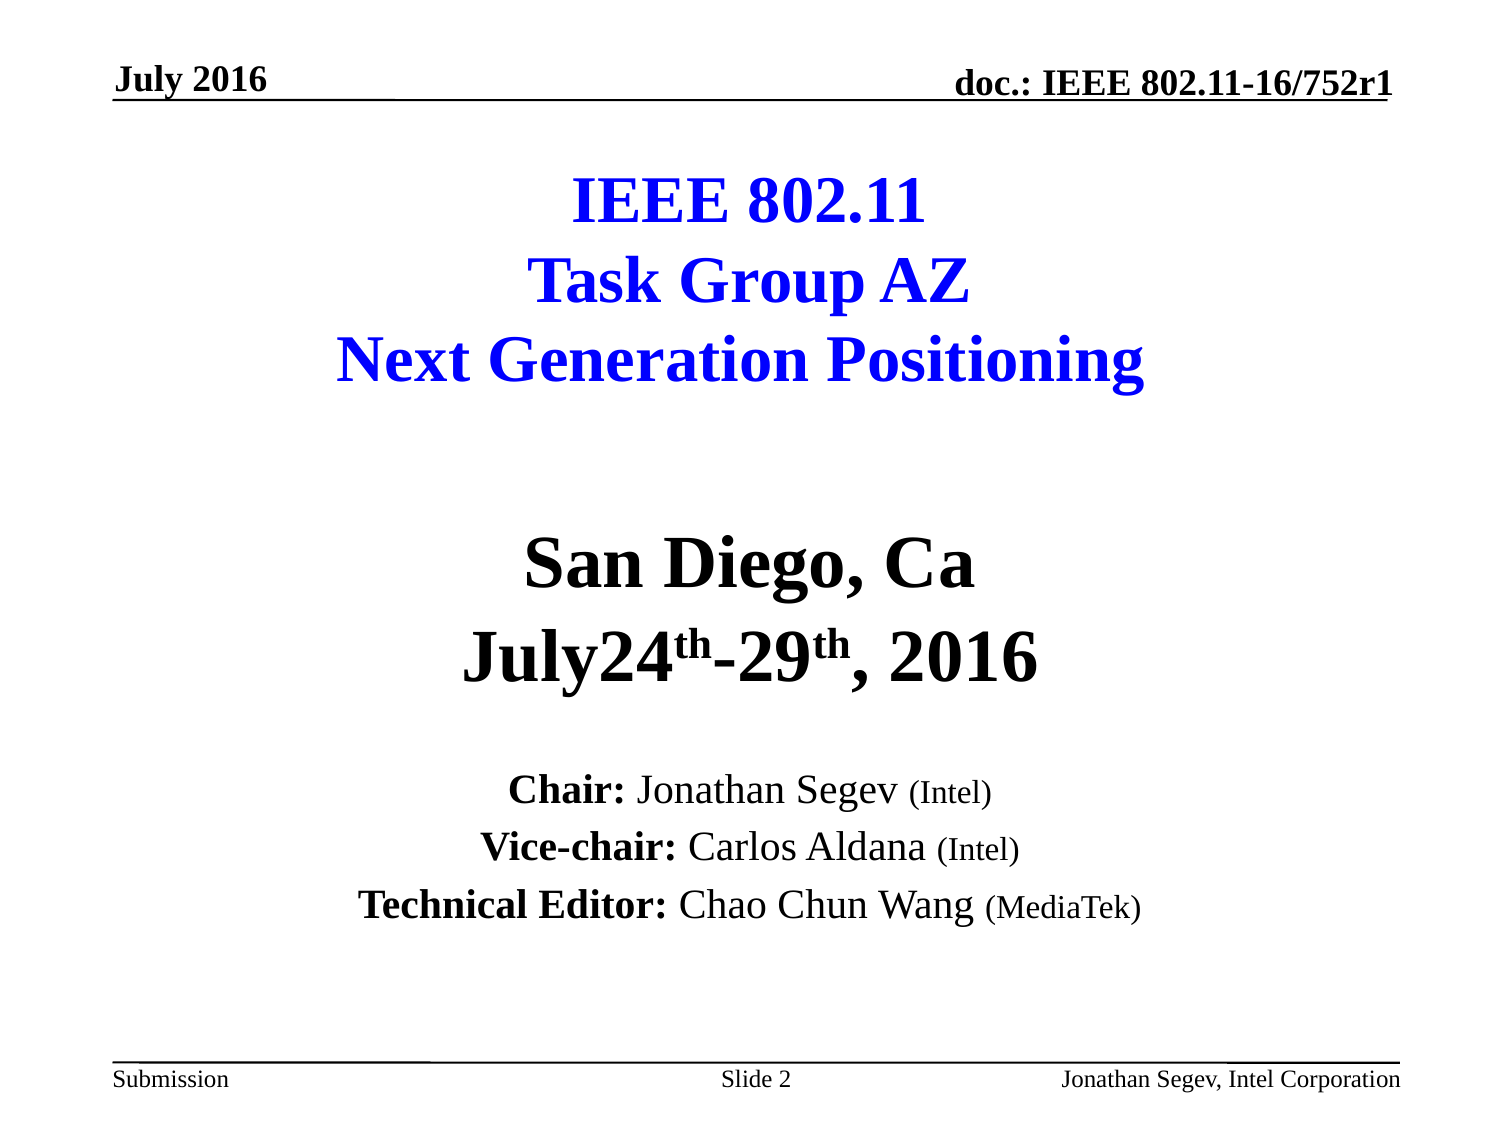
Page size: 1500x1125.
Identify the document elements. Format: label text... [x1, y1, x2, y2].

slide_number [114, 54, 423, 100]
footer Jonathan Segev, Intel Corporation [878, 1061, 1402, 1093]
list San Diego, Ca July24th-29th, 2016 Chair: Jonathan Segev (Intel) Vice-chair: Carlos Aldana (Intel) Technical Editor: Chao Chun Wang (MediaTek) [112, 514, 1388, 1000]
title IEEE 802.11 Task Group AZ Next Generation Positioning [112, 129, 1388, 421]
slide_number Slide 2 [712, 1061, 800, 1123]
